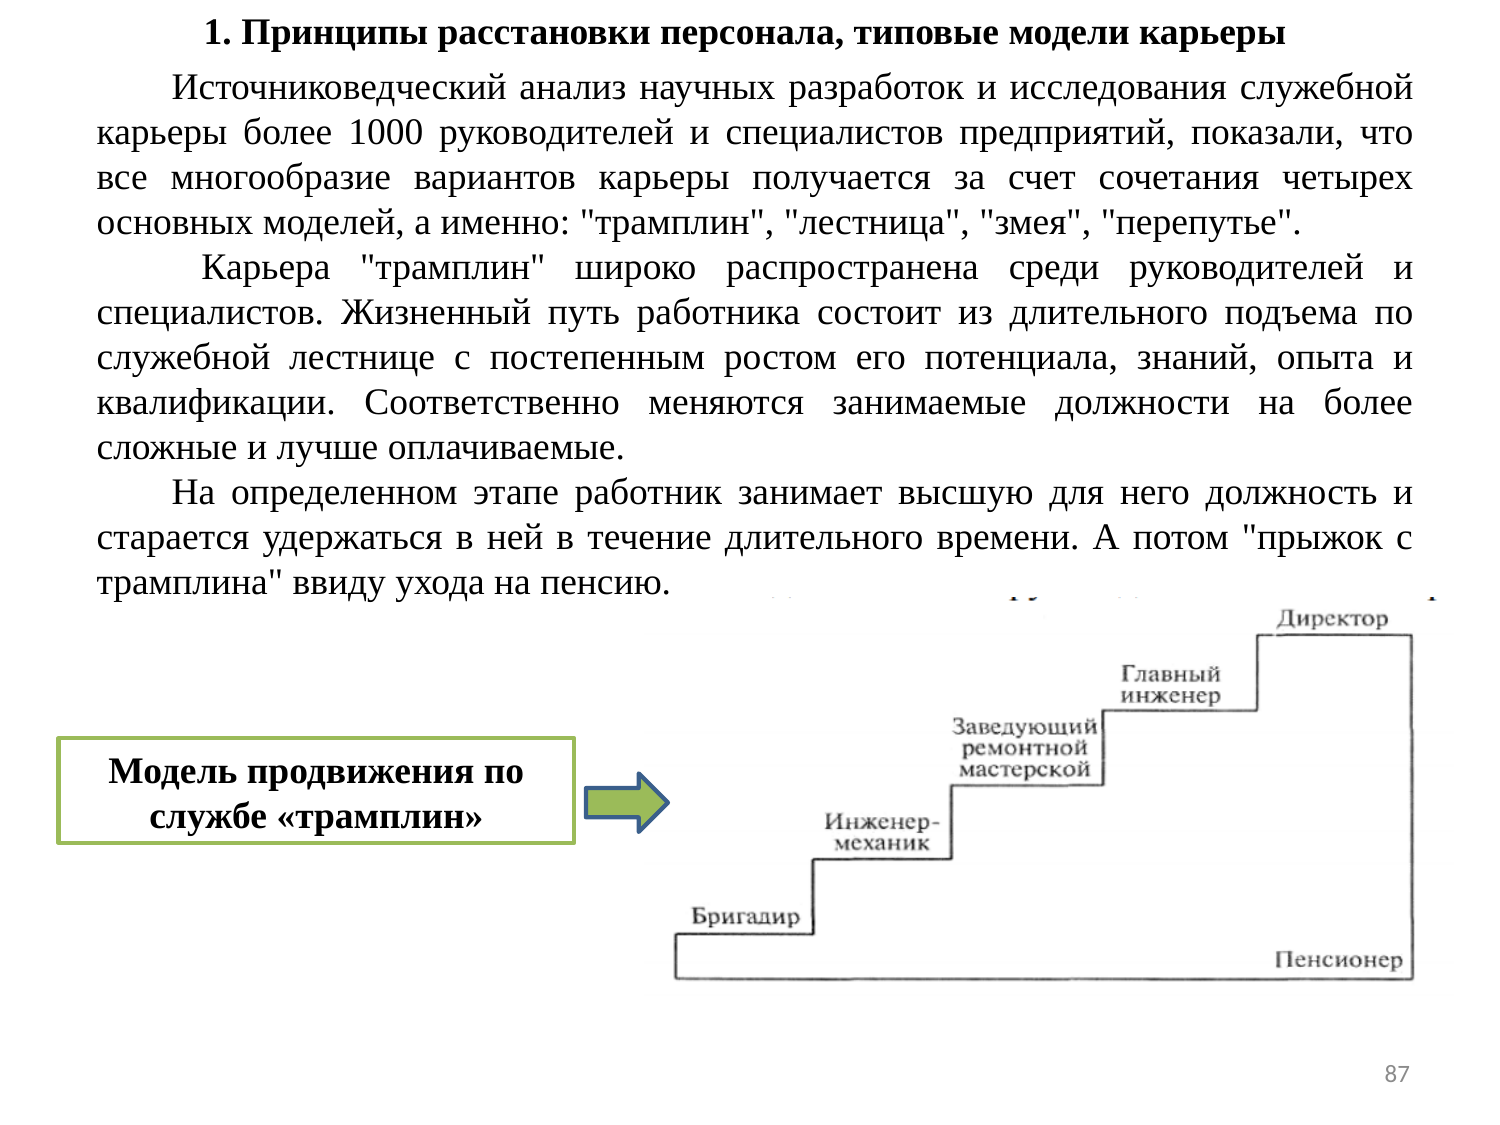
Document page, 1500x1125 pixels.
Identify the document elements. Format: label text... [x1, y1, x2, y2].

text_box [583, 771, 639, 834]
text_box Источниковедческий анализ научных разработок и исследования служебной карьеры более 1000 руководителей и специалистов предприятий, показали, что все многообразие вариантов карьеры получается за счет сочетания четырех основных моделей, а именно: "трамплин", "лестница", "змея", "перепутье". Карьера "трамплин" широко распространена среди руководителей и специалистов. Жизненный путь работника состоит из длительного подъема по служебной лестнице с постепенным ростом его потенциала, знаний, опыта и квалификации. Соответственно меняются занимаемые должности на более сложные и лучше оплачиваемые. На определенном этапе работник занимает высшую для него должность и старается удержаться в ней в течение длительного времени. А потом "прыжок с трамплина" ввиду ухода на пенсию. [81, 55, 1430, 610]
slide_number 87 [1074, 1042, 1425, 1103]
text_box Модель продвижения по службе «трамплин» [56, 736, 576, 845]
text_box 1. Принципы расстановки персонала, типовые модели карьеры [0, 0, 1500, 60]
picture [644, 597, 1454, 1020]
